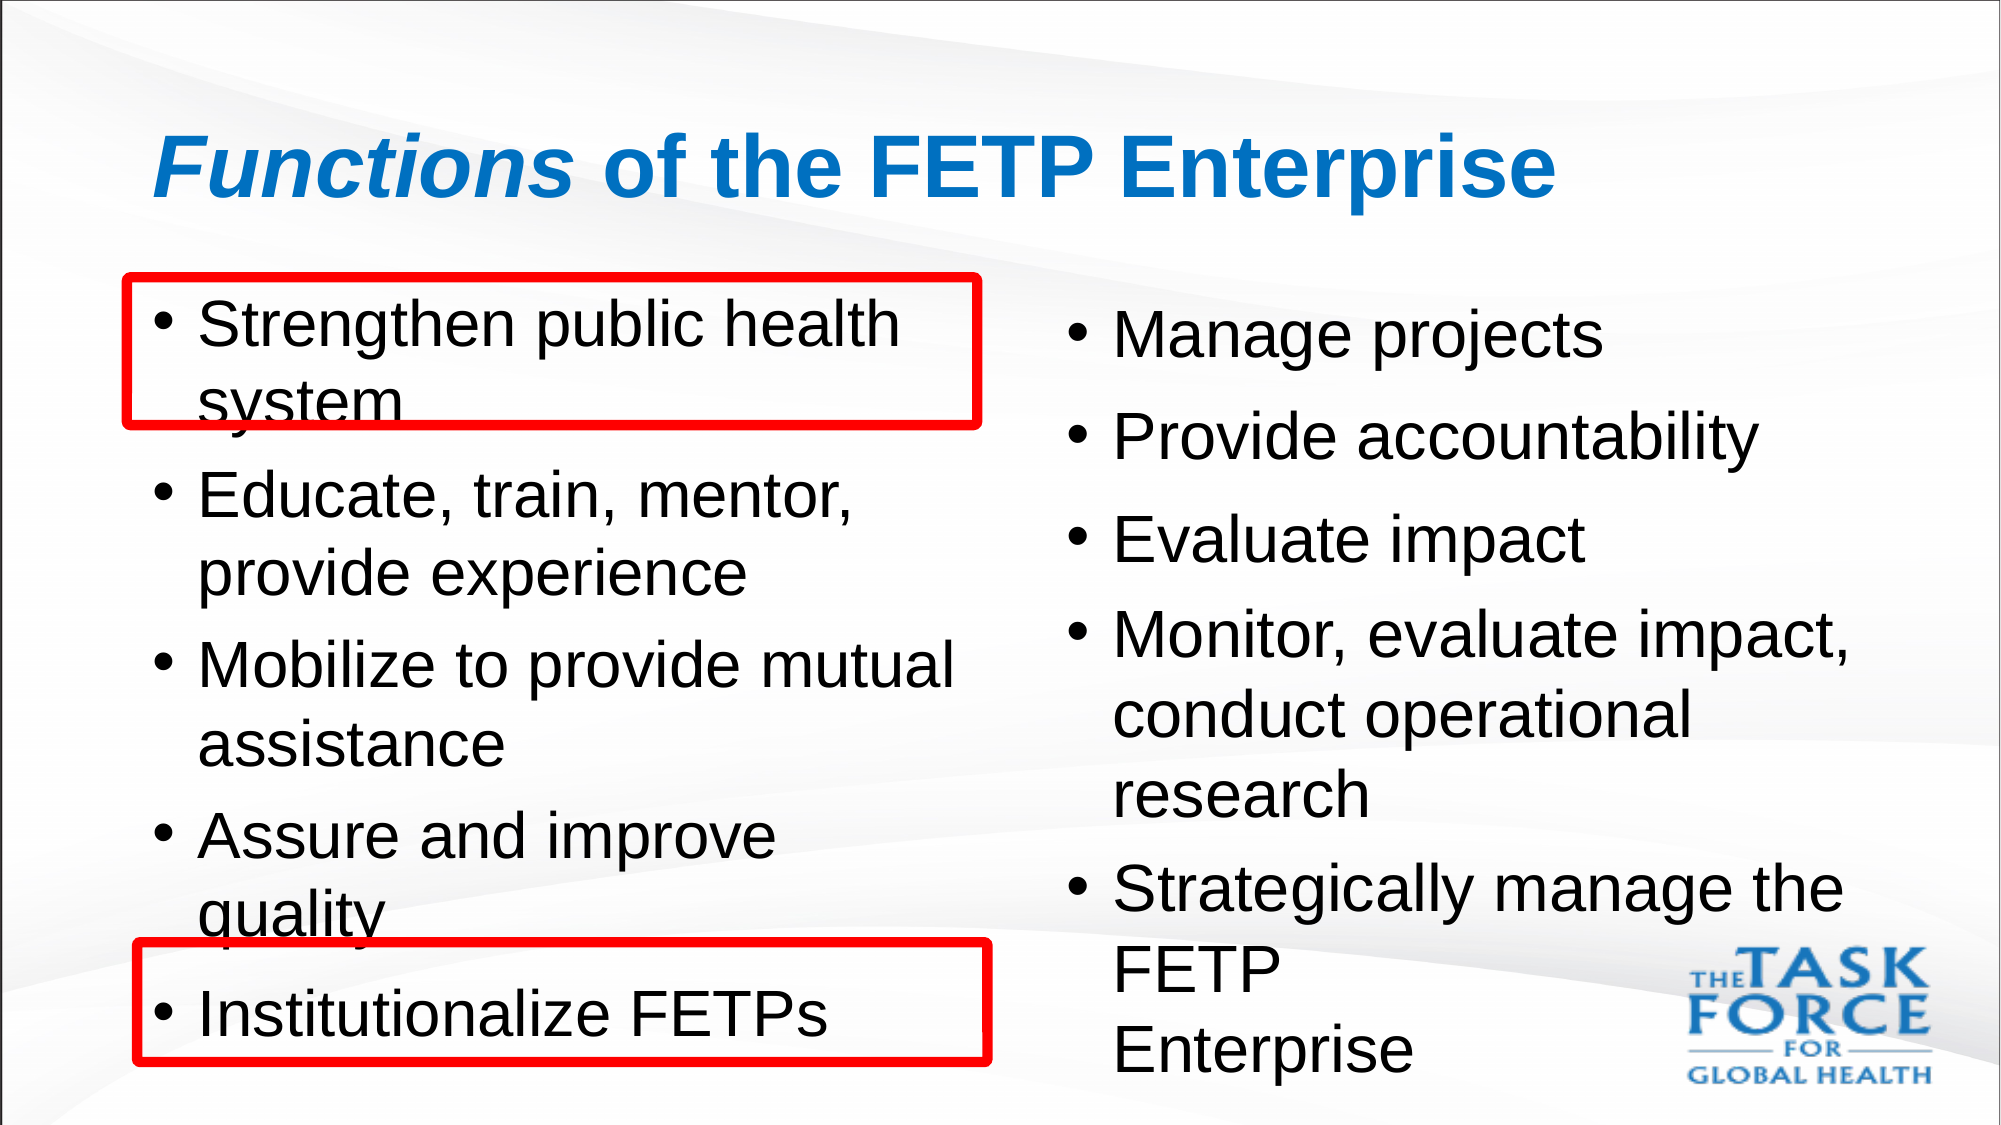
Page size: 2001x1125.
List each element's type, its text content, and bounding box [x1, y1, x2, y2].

picture [0, 0, 2001, 1125]
text_box [136, 941, 989, 1064]
text_box [125, 276, 979, 427]
text_box Manage projects Provide accountability Evaluate impact Monitor, evaluate impact, conduct operational research Strategically manage the FETP Enterprise [1045, 272, 1932, 1100]
title Functions of the FETP Enterprise [137, 59, 1863, 278]
list Strengthen public health system Educate, train, mentor, provide experience Mobilize to provide mutual assistance Assure and improve quality Institutionalize FETPs [137, 273, 988, 942]
